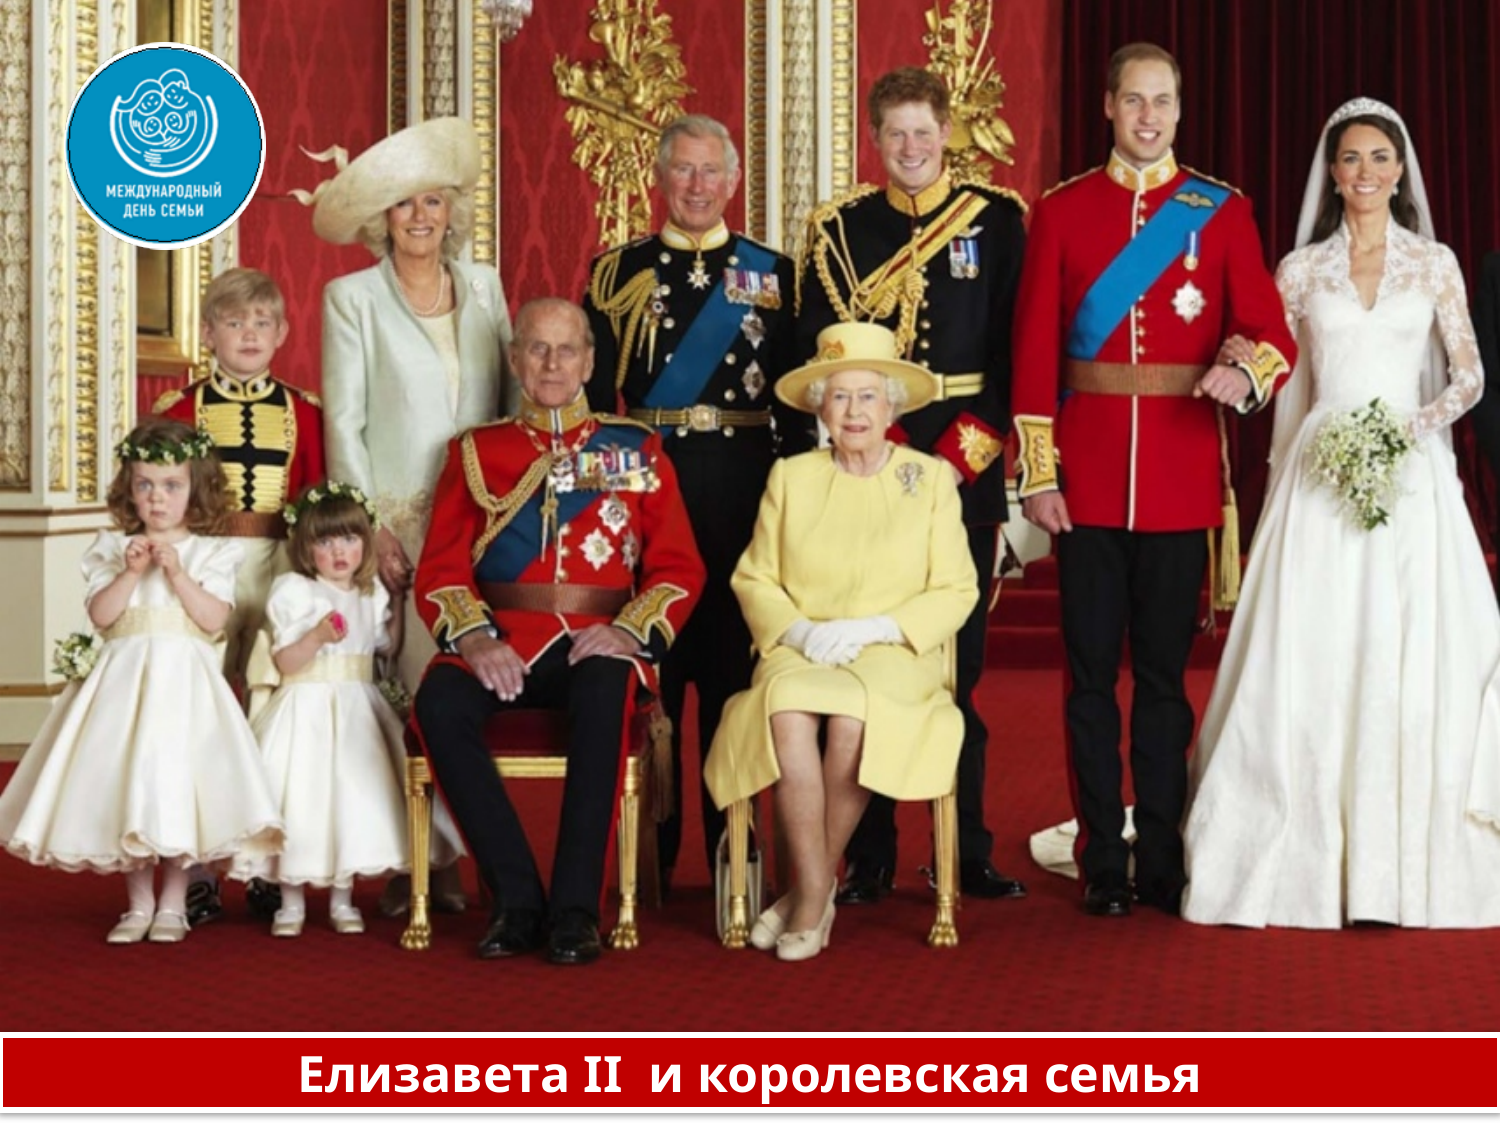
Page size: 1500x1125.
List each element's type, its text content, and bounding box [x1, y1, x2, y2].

text_box Елизавета II и королевская семья [0, 1044, 1500, 1113]
picture [0, 0, 1500, 1036]
